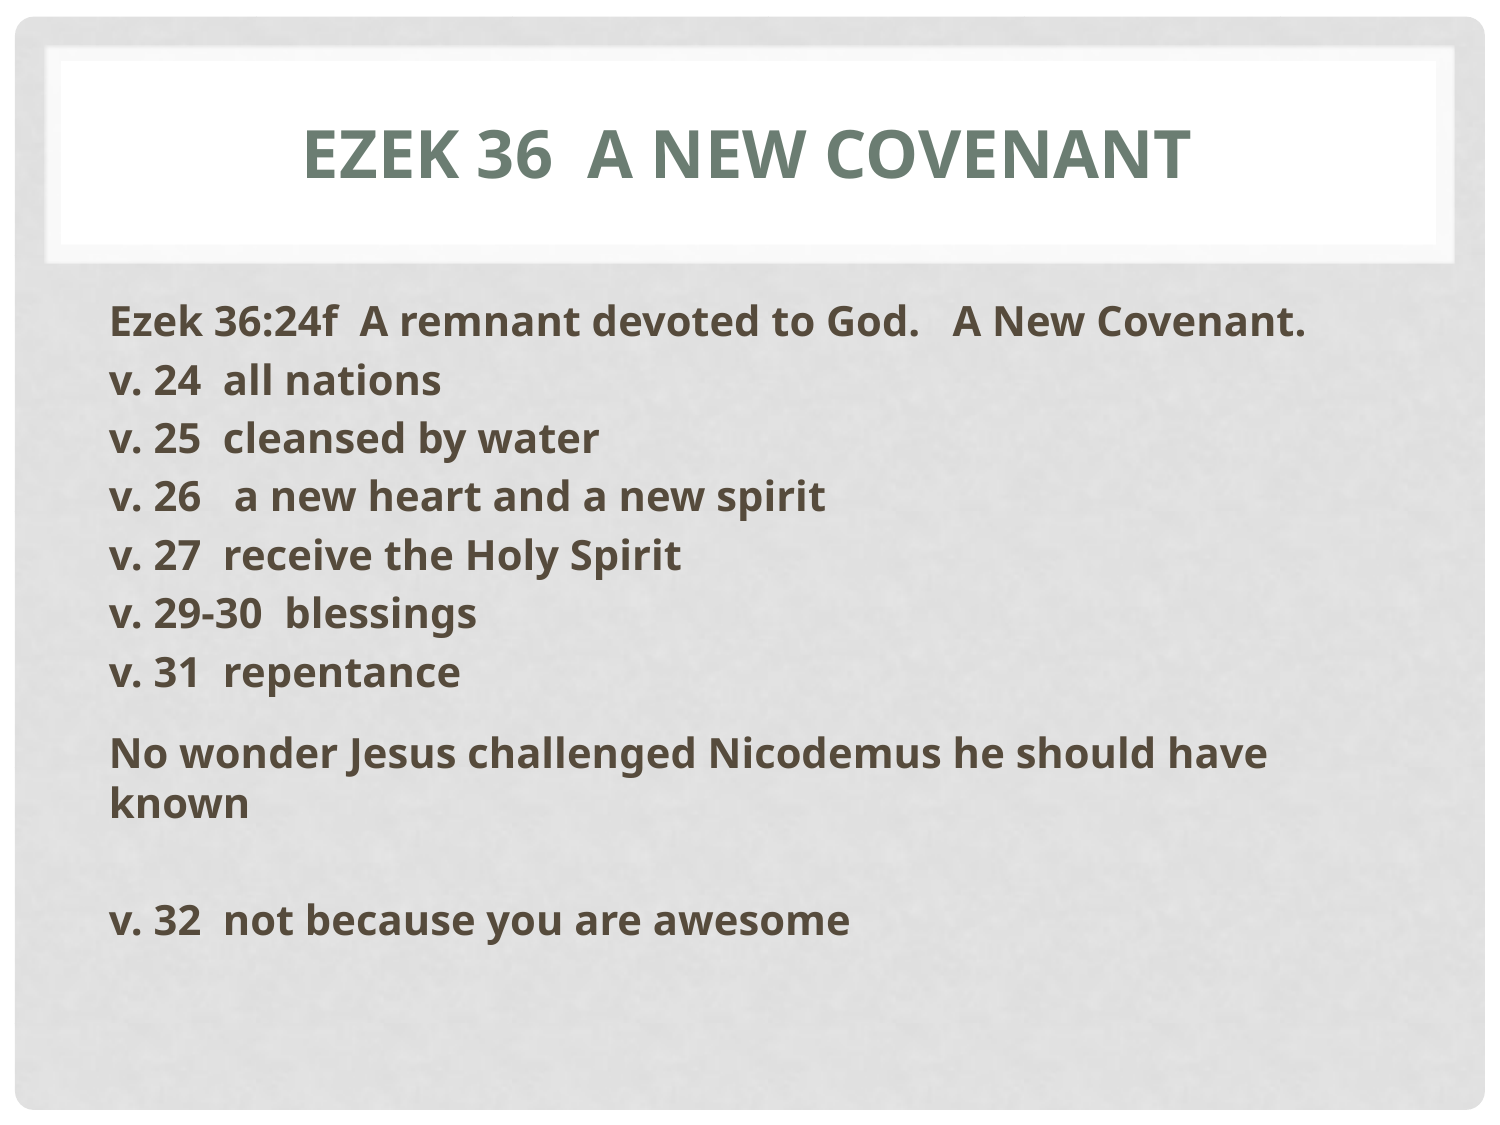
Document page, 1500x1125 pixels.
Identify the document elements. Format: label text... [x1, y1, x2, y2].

list Ezek 36:24f A remnant devoted to God. A New Covenant. v. 24 all nations v. 25 cleansed by water v. 26 a new heart and a new spirit v. 27 receive the Holy Spirit v. 29-30 blessings v. 31 repentance No wonder Jesus challenged Nicodemus he should have known v. 32 not because you are awesome [75, 287, 1425, 1005]
title Ezek 36 a new covenant [69, 66, 1425, 238]
